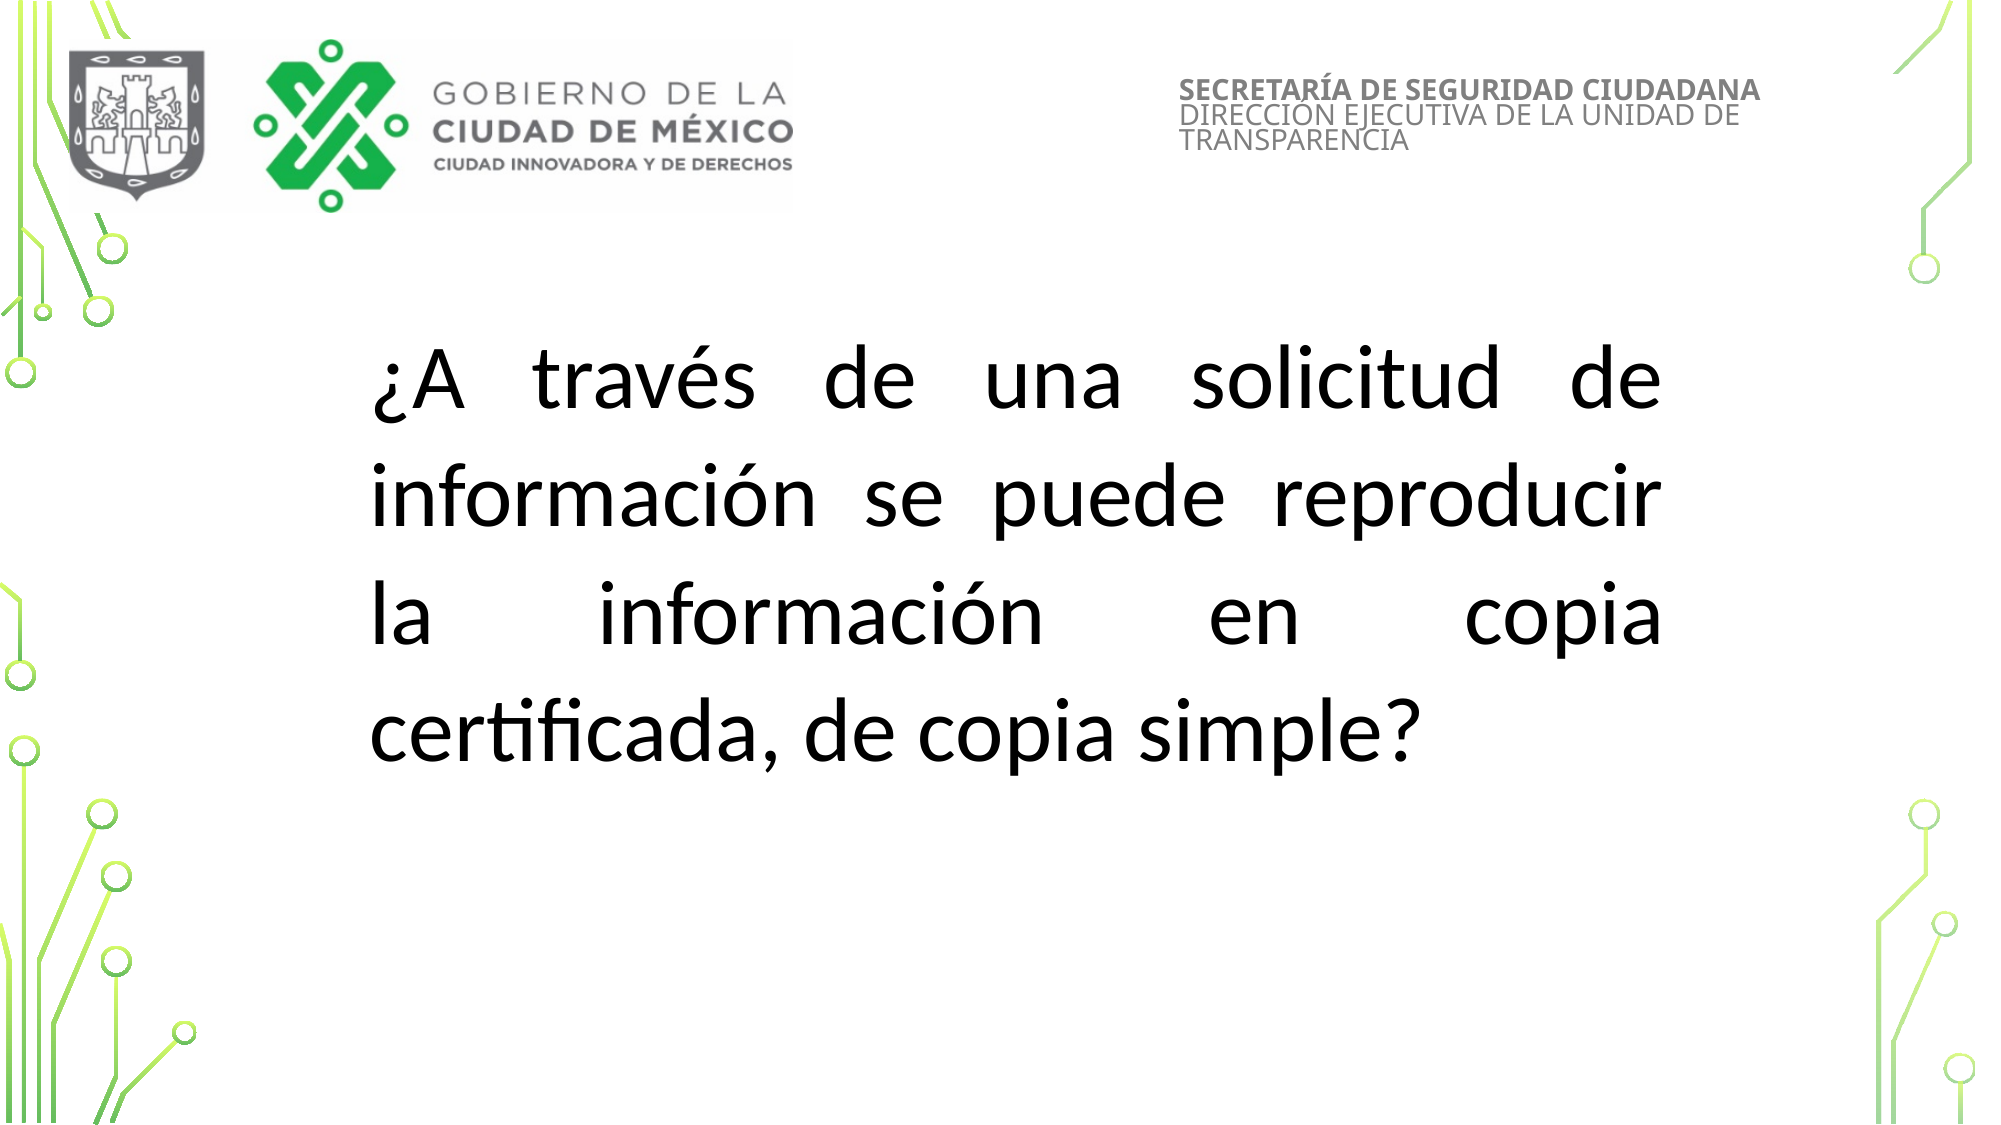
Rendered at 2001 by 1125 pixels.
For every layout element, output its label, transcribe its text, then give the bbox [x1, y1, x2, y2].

text_box ¿A través de una solicitud de información se puede reproducir la información en copia certificada, de copia simple? [355, 302, 1681, 901]
text_box SECRETARÍA DE SEGURIDAD CIUDADANA DIRECCIÓN EJECUTIVA DE LA UNIDAD DE TRANSPARENCIA [1163, 74, 1941, 190]
picture [69, 39, 793, 213]
